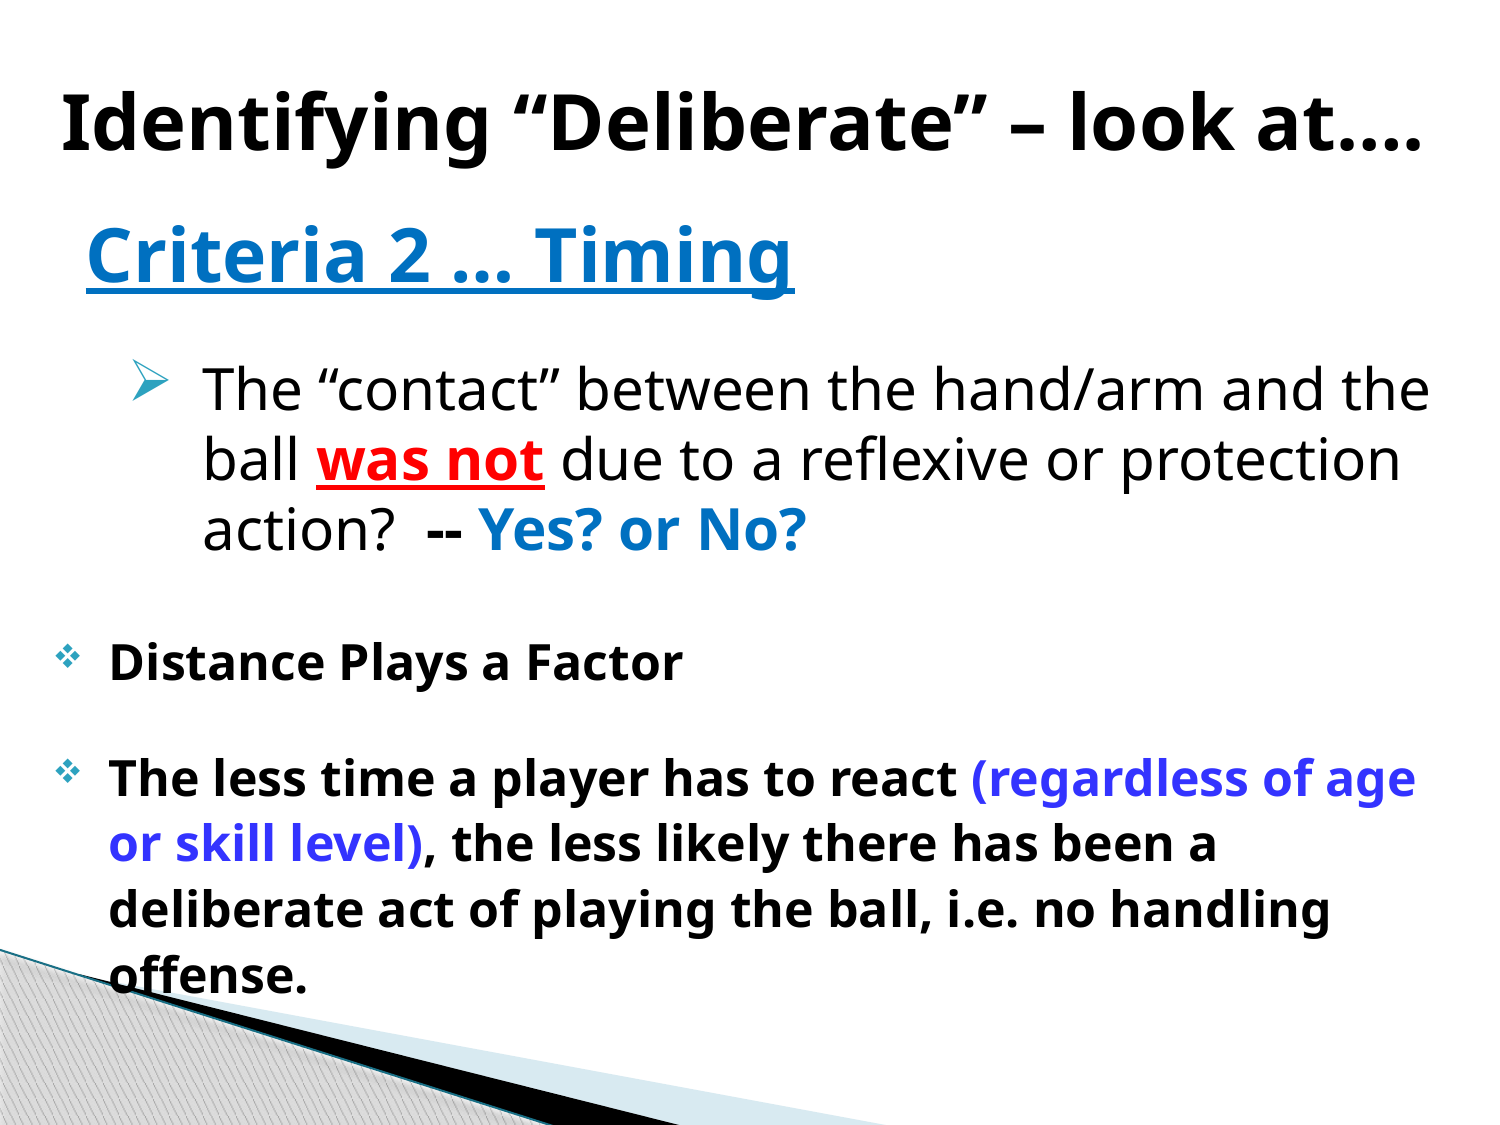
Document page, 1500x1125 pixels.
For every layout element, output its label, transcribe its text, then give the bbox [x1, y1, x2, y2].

title Identifying “Deliberate” – look at…. [37, 26, 1450, 214]
list Criteria 2 … Timing The “contact” between the hand/arm and the ball was not due to a reflexive or protection action? -- Yes? or No? Distance Plays a Factor The less time a player has to react (regardless of age or skill level), the less likely there has been a deliberate act of playing the ball, i.e. no handling offense. [37, 199, 1476, 1013]
